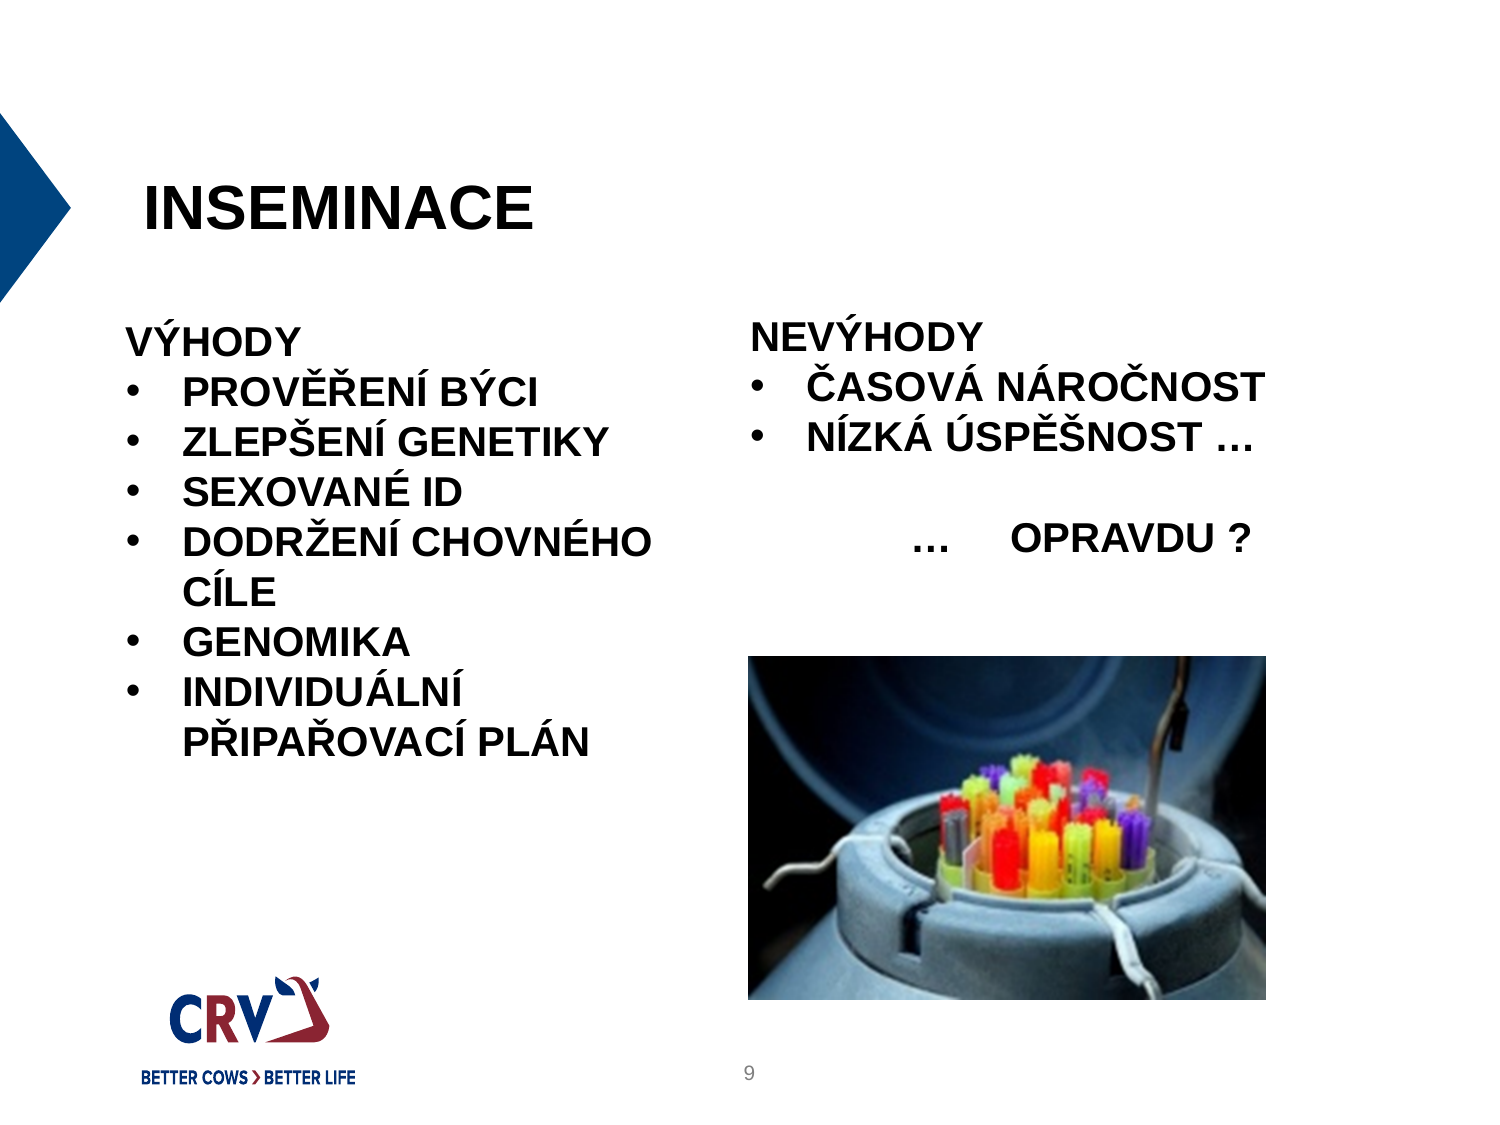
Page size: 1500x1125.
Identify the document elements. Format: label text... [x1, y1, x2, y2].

title INSEMINACE [143, 166, 1359, 297]
list NEVÝHODY ČASOVÁ NÁROČNOST NÍZKÁ ÚSPĚŠNOST … … OPRAVDU ? [750, 310, 1357, 824]
picture [748, 656, 1266, 1000]
slide_number 9 [491, 1049, 1008, 1086]
list VÝHODY PROVĚŘENÍ BÝCI ZLEPŠENÍ GENETIKY SEXOVANÉ ID DODRŽENÍ CHOVNÉHO CÍLE GENOMIKA INDIVIDUÁLNÍ PŘIPAŘOVACÍ PLÁN [125, 314, 669, 829]
